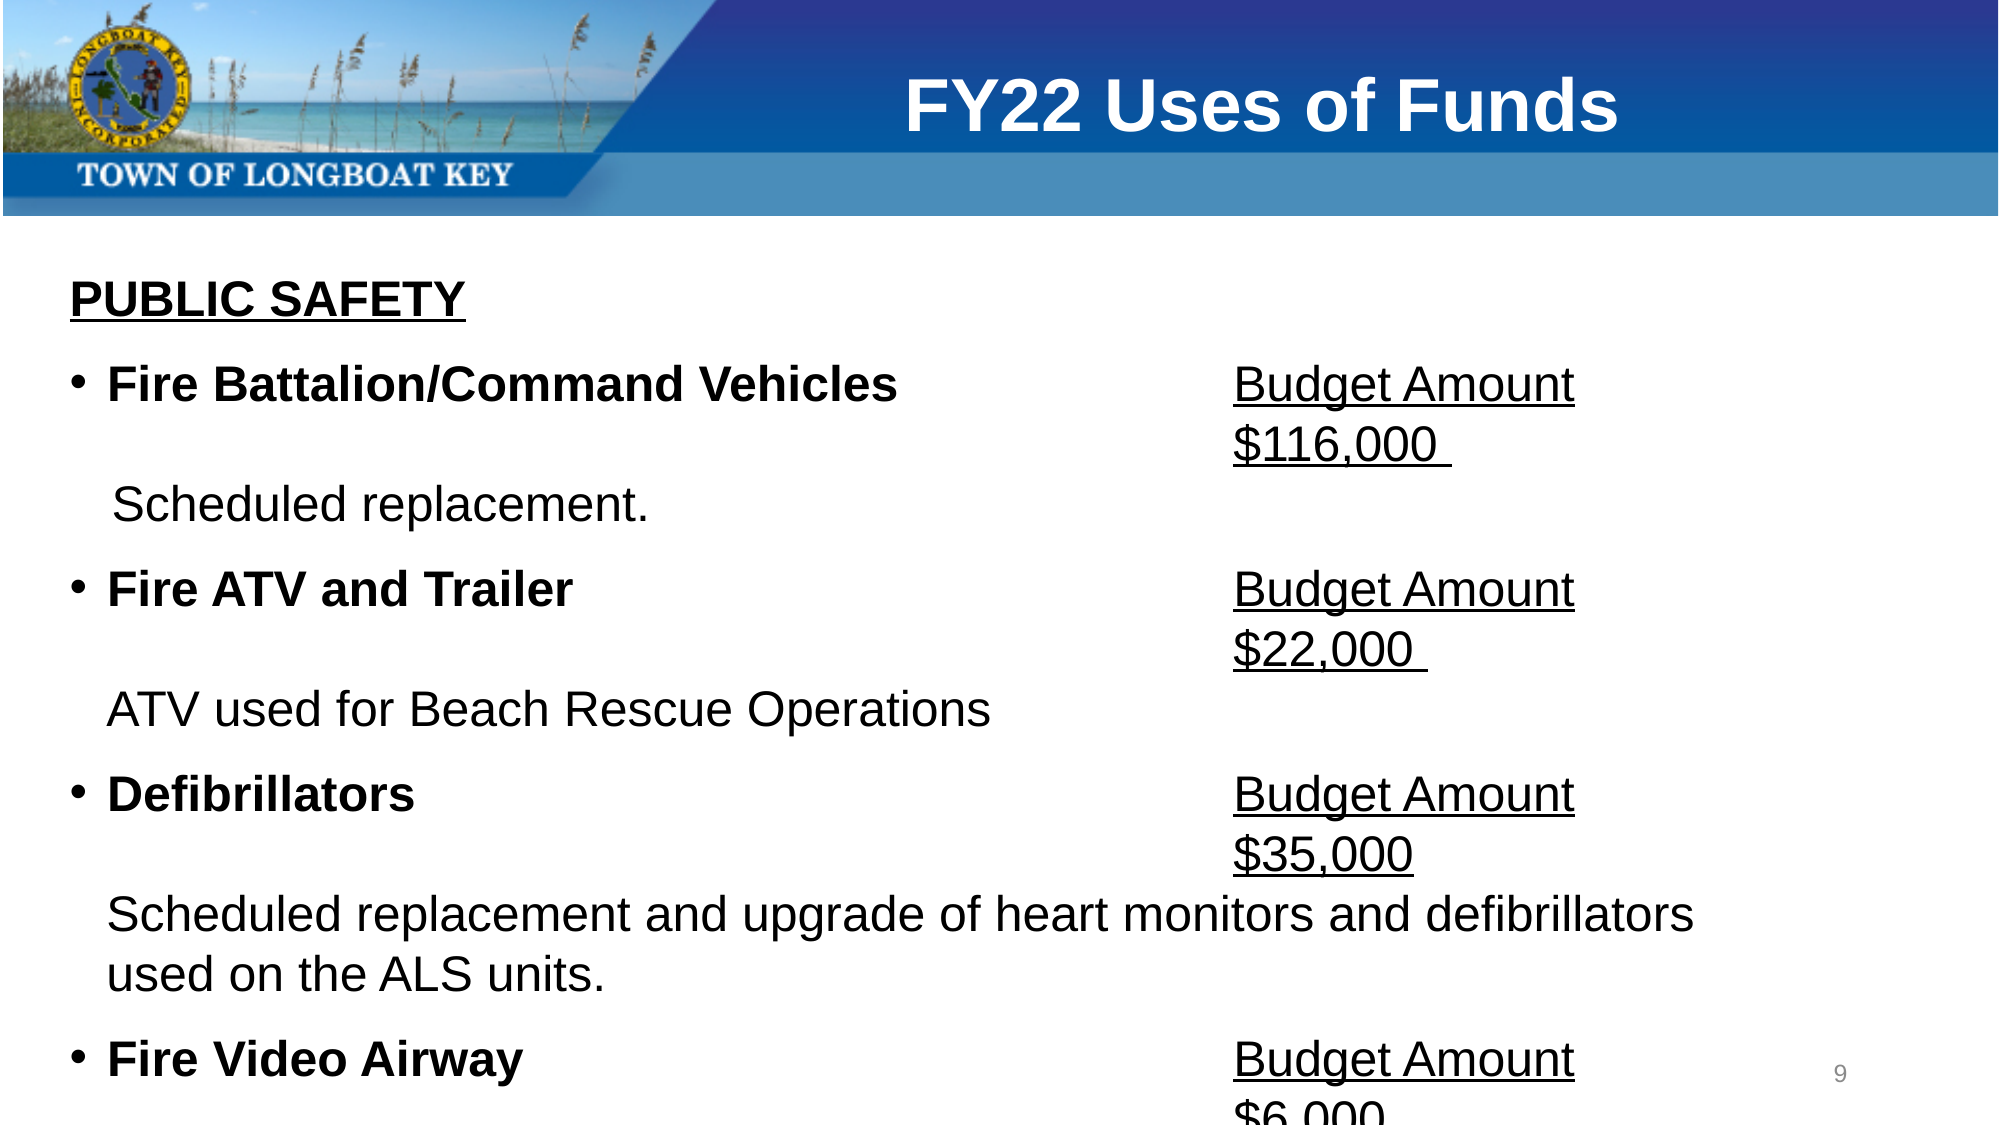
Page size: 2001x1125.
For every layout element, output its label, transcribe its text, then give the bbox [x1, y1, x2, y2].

list PUBLIC SAFETY Fire Battalion/Command Vehicles Budget Amount $116,000 Scheduled replacement. Fire ATV and Trailer Budget Amount $22,000 ATV used for Beach Rescue Operations Defibrillators Budget Amount $35,000 Scheduled replacement and upgrade of heart monitors and defibrillators used on the ALS units. Fire Video Airway Budget Amount $6,000 Enhances the airway placement during a medical emergency. [54, 246, 1816, 1072]
title FY22 Uses of Funds [662, 53, 1863, 161]
picture [3, 0, 1999, 216]
slide_number 9 [1412, 1042, 1863, 1103]
